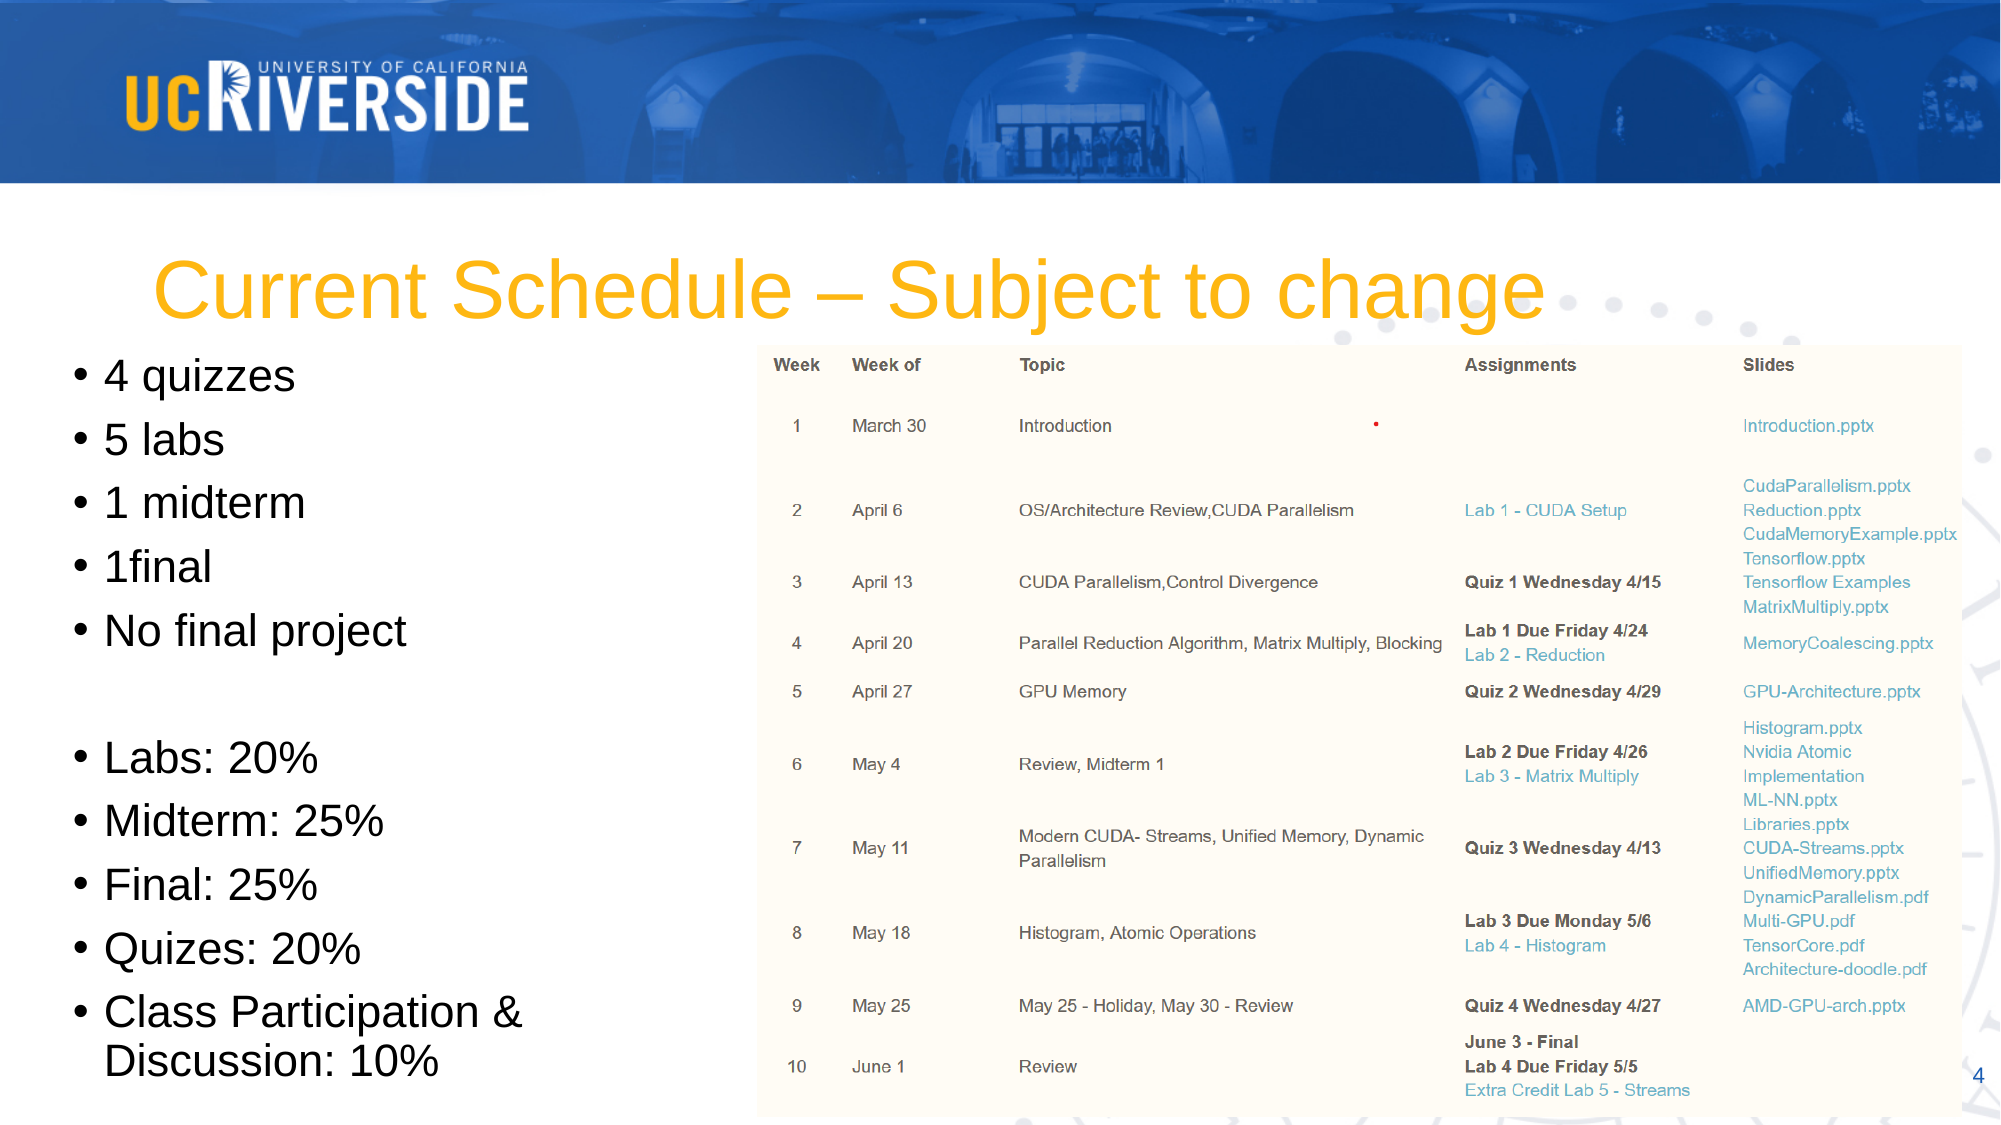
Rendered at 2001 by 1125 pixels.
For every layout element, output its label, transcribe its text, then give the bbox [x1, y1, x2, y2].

title Current Schedule – Subject to change [137, 183, 1863, 401]
list 4 quizzes 5 labs 1 midterm 1final No final project Labs: 20% Midterm: 25% Final: 25% Quizes: 20% Class Participation & Discussion: 10% [57, 345, 737, 1100]
picture [0, 0, 2001, 1125]
slide_number 4 [1962, 1050, 2000, 1100]
